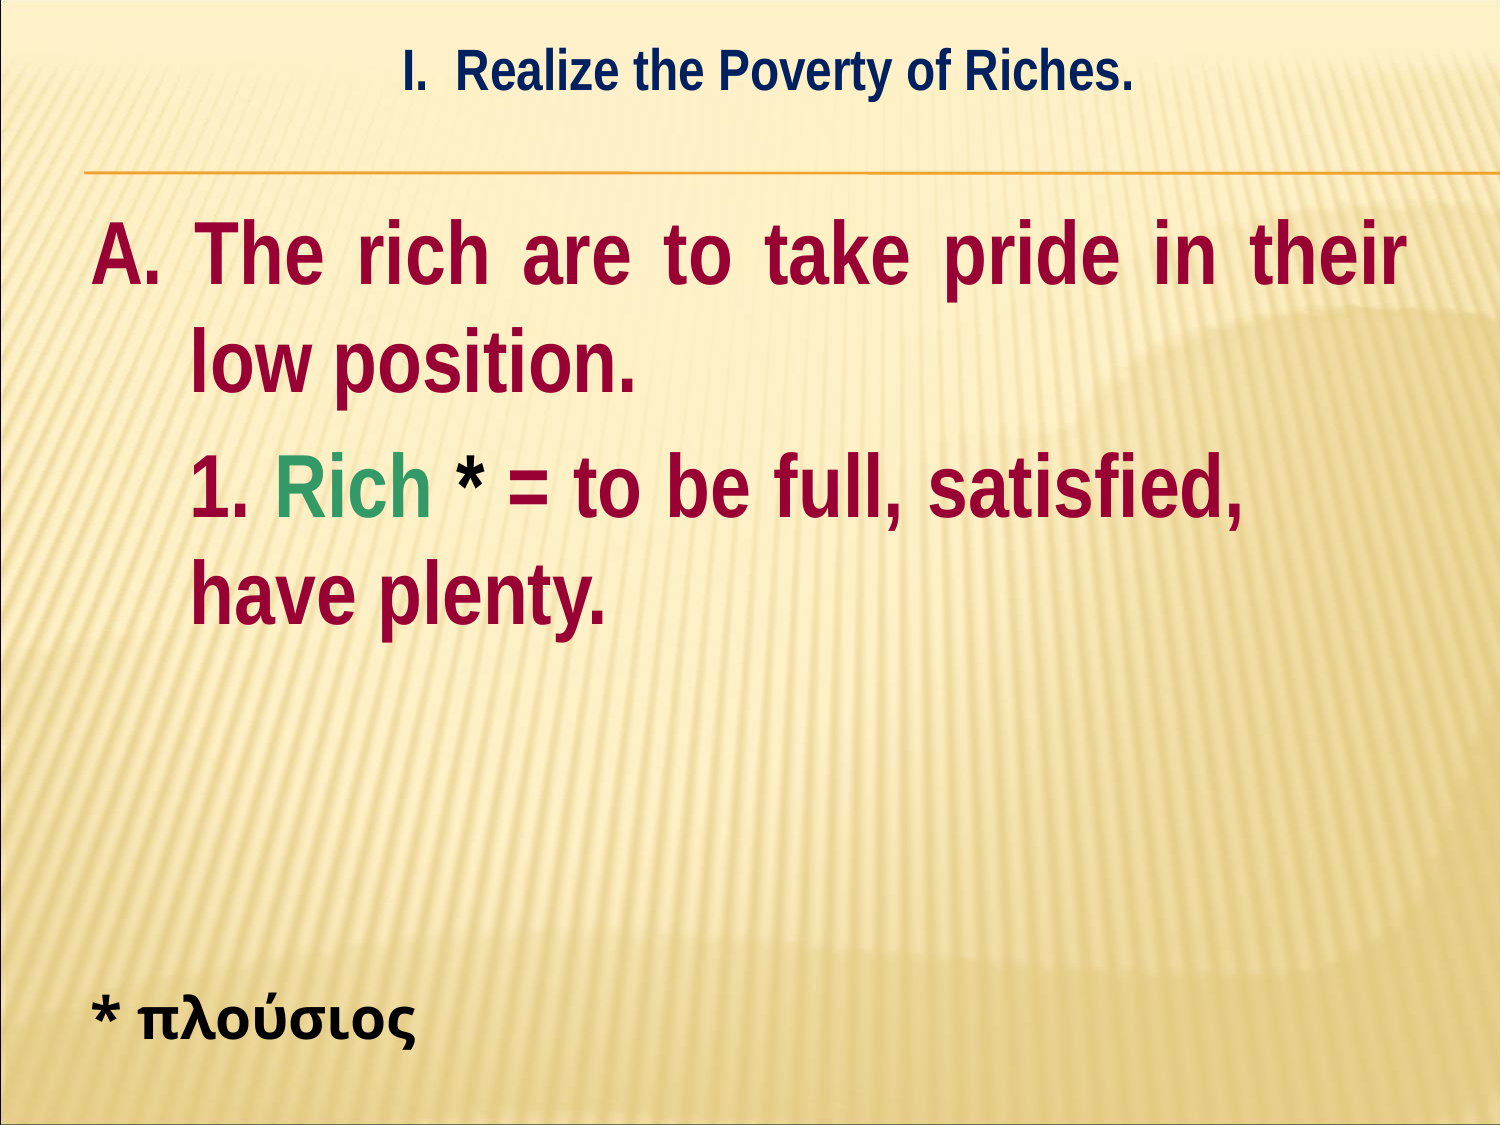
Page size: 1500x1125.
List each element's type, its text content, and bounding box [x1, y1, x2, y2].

list A. The rich are to take pride in their low position. 1. Rich * = to be full, satisfied, have plenty. * πλούσιος [75, 187, 1425, 1075]
text_box I. Realize the Poverty of Riches. [124, 24, 1413, 110]
picture [0, 0, 1500, 1125]
